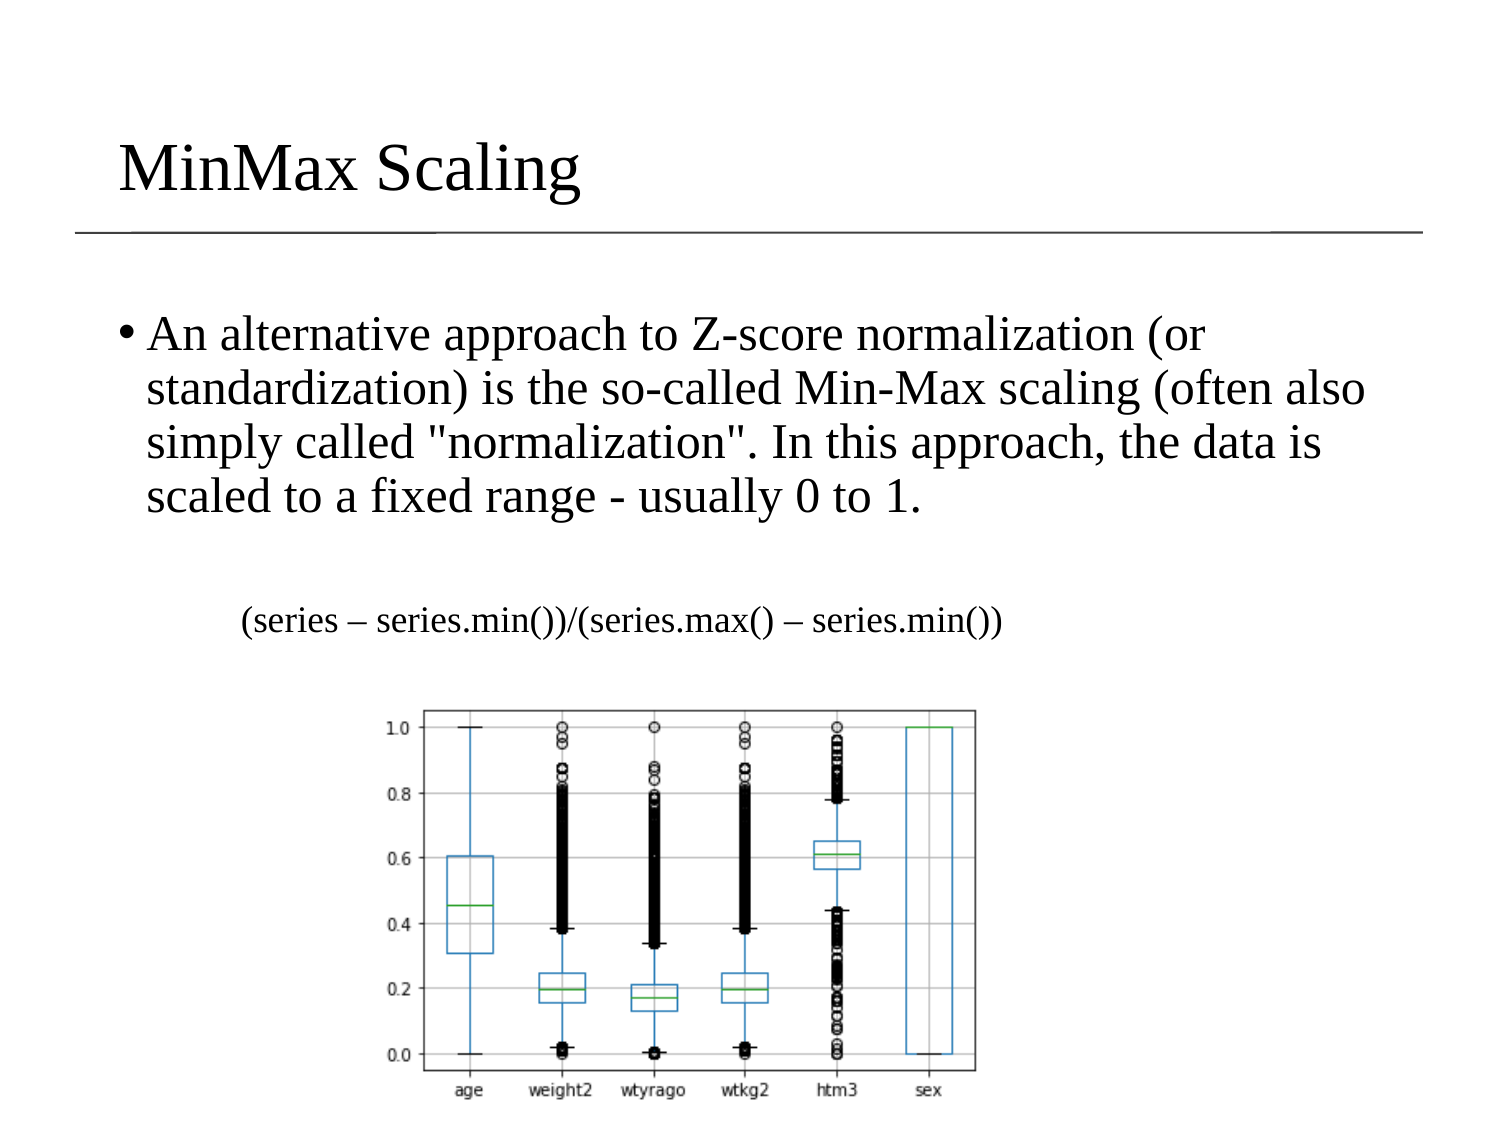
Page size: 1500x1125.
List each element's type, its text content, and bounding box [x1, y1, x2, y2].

list An alternative approach to Z-score normalization (or standardization) is the so-called Min-Max scaling (often also simply called "normalization". In this approach, the data is scaled to a fixed range - usually 0 to 1. (series – series.min())/(series.max() – series.min()) [103, 299, 1397, 1014]
title MinMax Scaling [103, 59, 1397, 278]
picture [361, 702, 1011, 1108]
